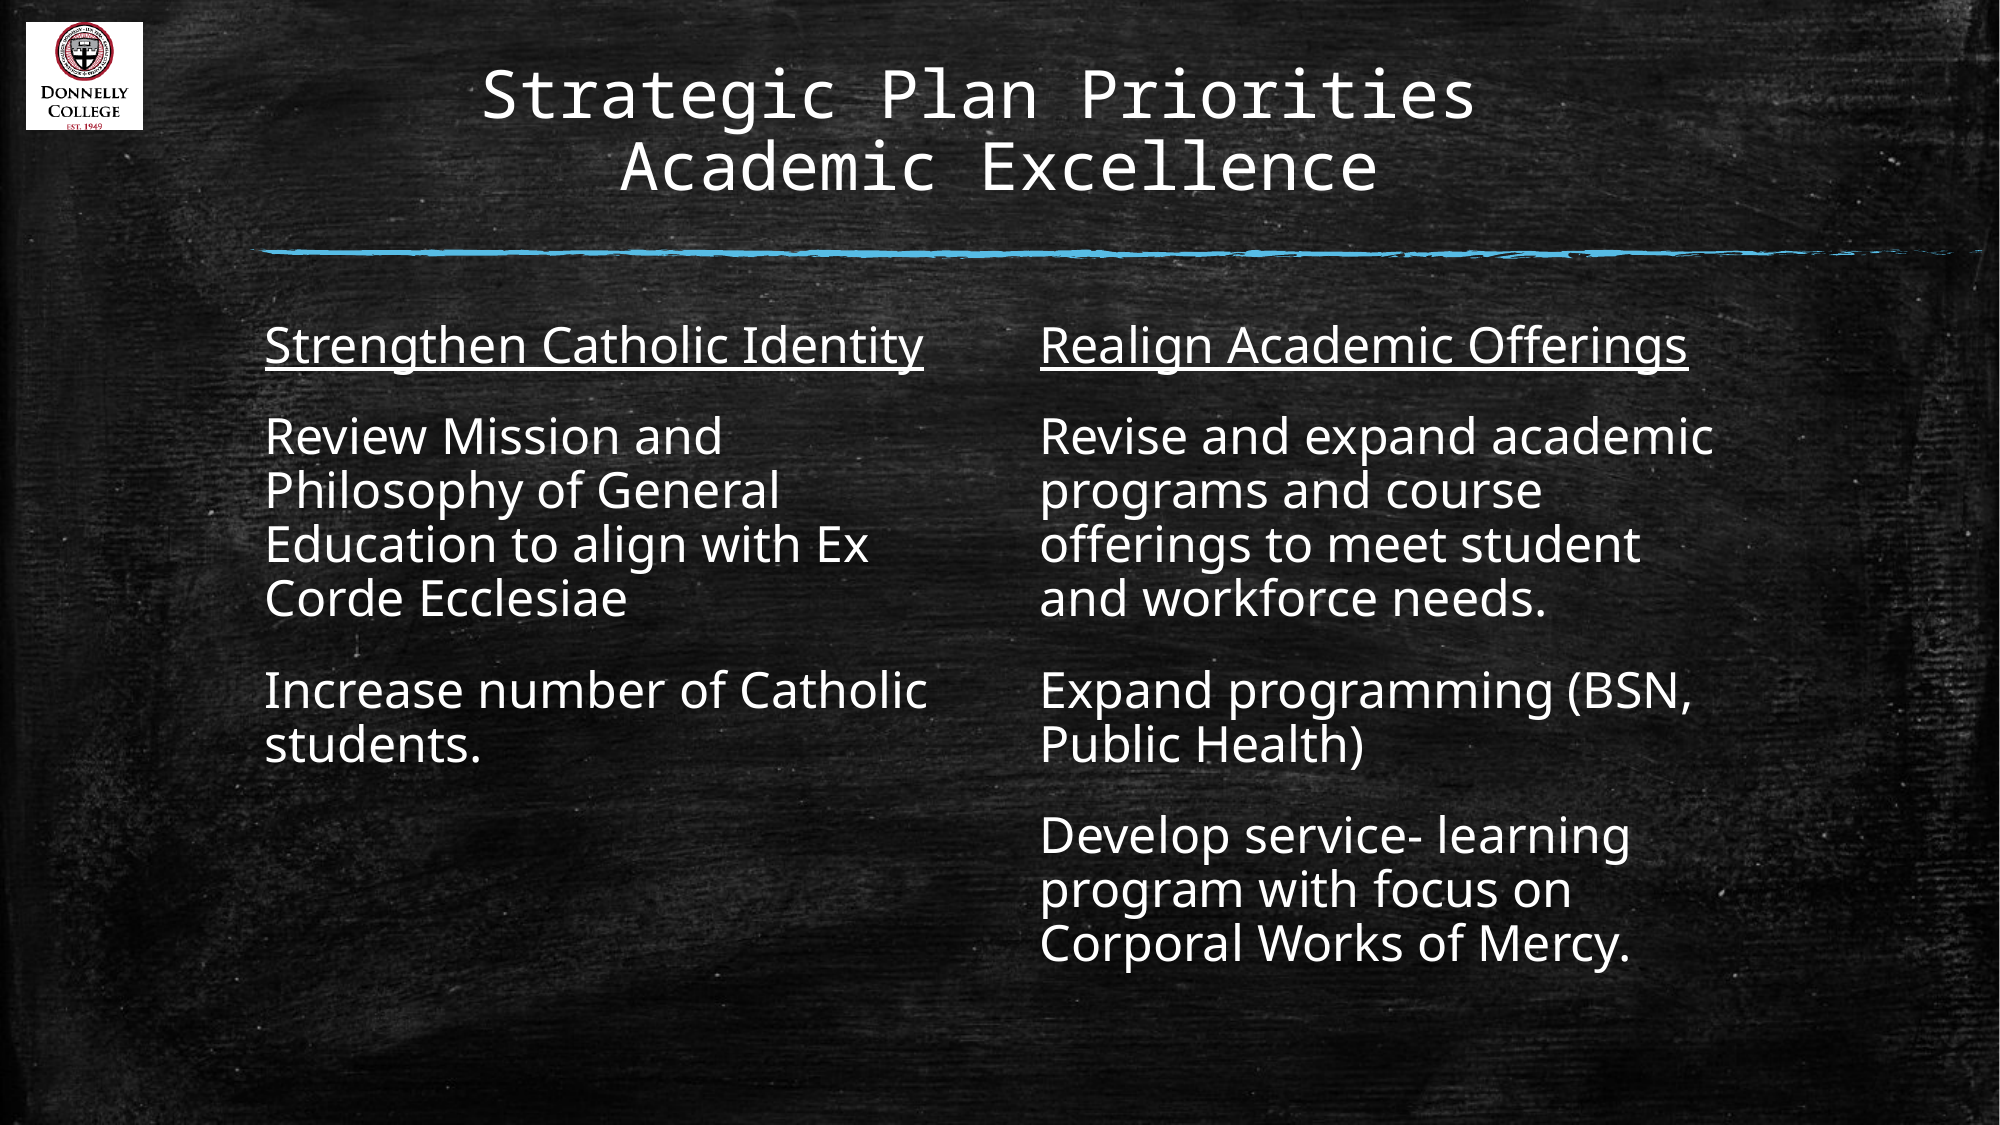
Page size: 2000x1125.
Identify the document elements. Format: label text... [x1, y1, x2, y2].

list Strengthen Catholic Identity Review Mission and Philosophy of General Education to align with Ex Corde Ecclesiae Increase number of Catholic students. [249, 312, 975, 1013]
list Realign Academic Offerings Revise and expand academic programs and course offerings to meet student and workforce needs. Expand programming (BSN, Public Health) Develop service- learning program with focus on Corporal Works of Mercy. [1024, 312, 1750, 1013]
title Strategic Plan Priorities Academic Excellence [249, 45, 1750, 213]
picture [26, 22, 143, 130]
